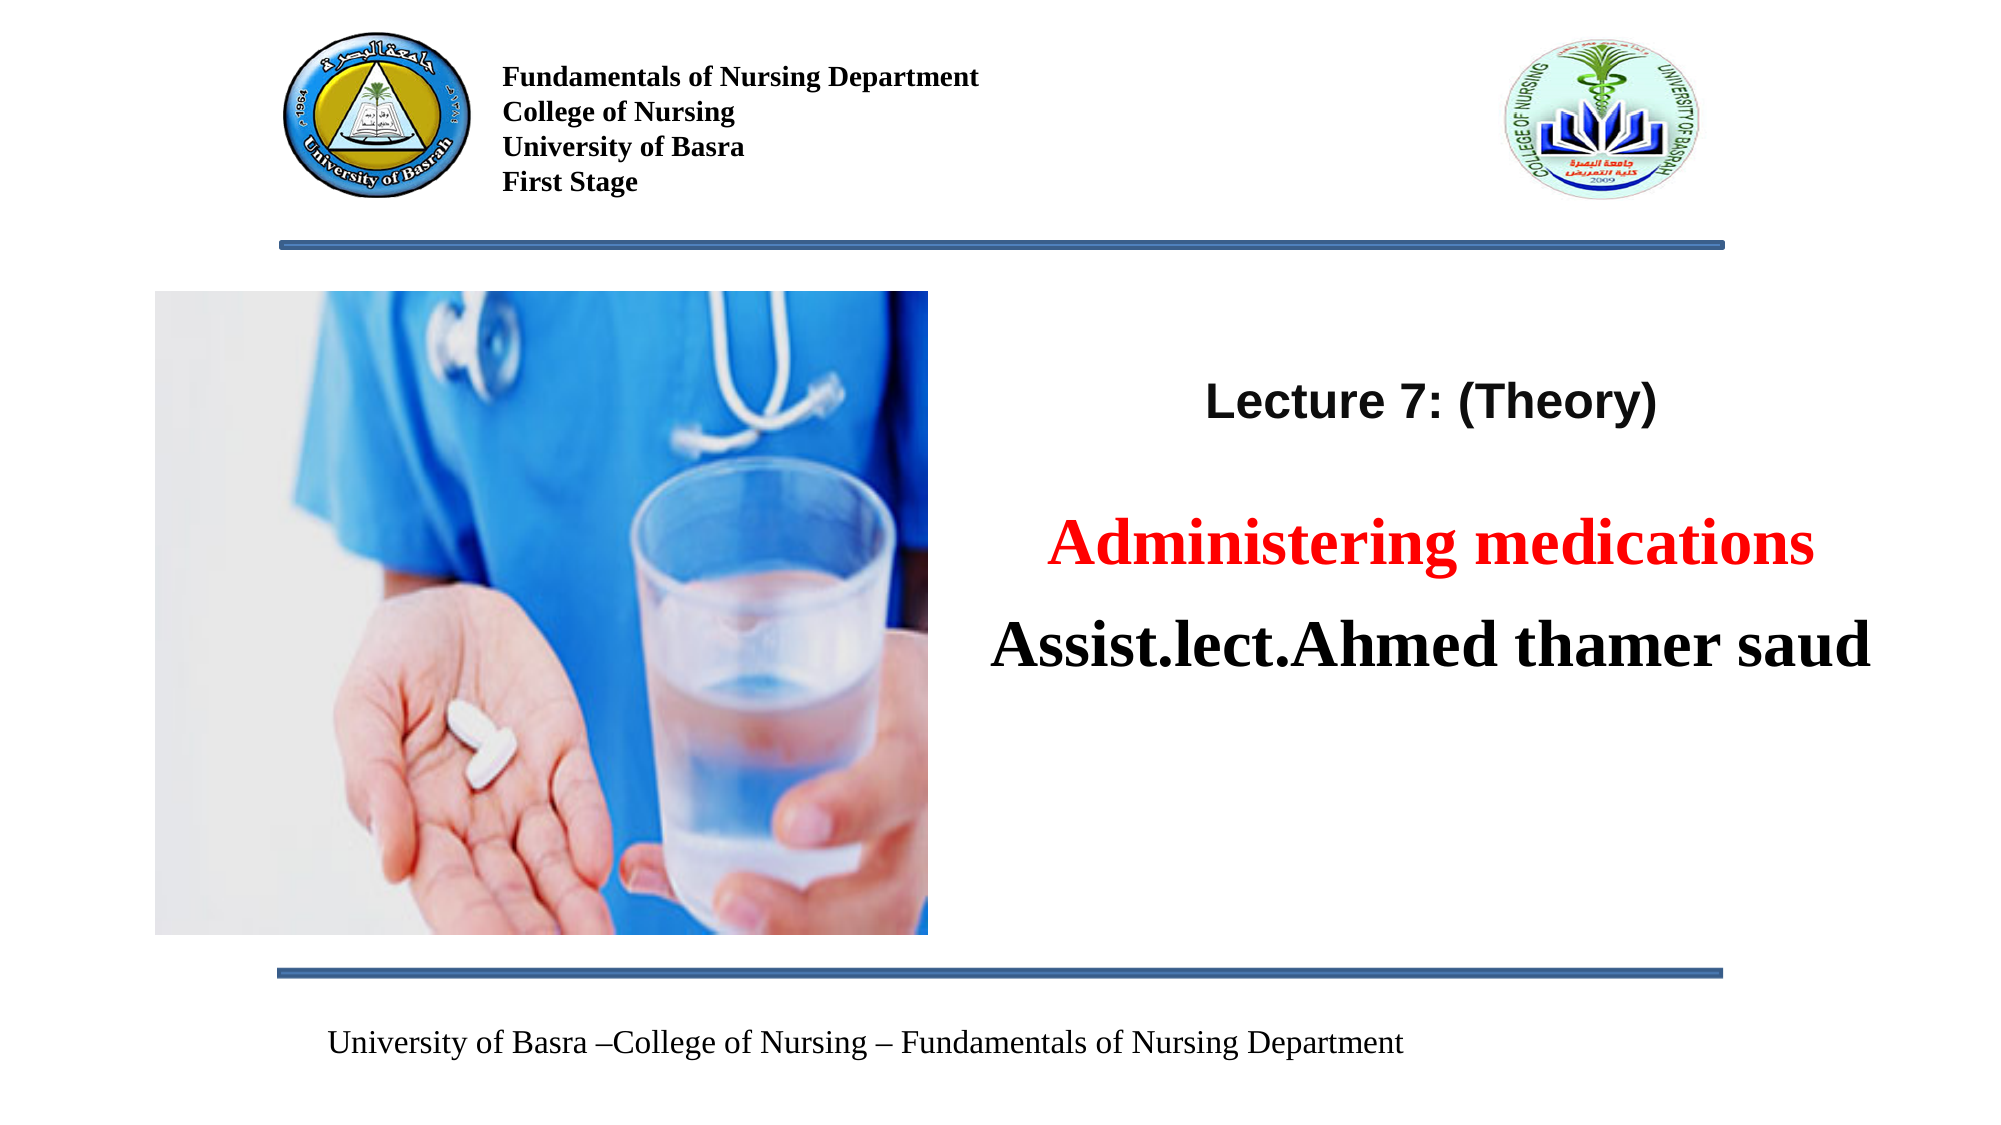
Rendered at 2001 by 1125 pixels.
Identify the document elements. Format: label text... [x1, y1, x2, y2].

picture [283, 32, 474, 199]
text_box University of Basra –College of Nursing – Fundamentals of Nursing Department [261, 1012, 1463, 1068]
picture [154, 290, 928, 935]
picture [1476, 20, 1726, 207]
text_box Lecture 7: (Theory) Administering medications Assist.lect.Ahmed thamer saud [965, 356, 1898, 914]
text_box Fundamentals of Nursing Department College of Nursing University of Basra First Stage [487, 50, 1238, 205]
text_box [279, 240, 1725, 250]
picture [276, 967, 1725, 980]
